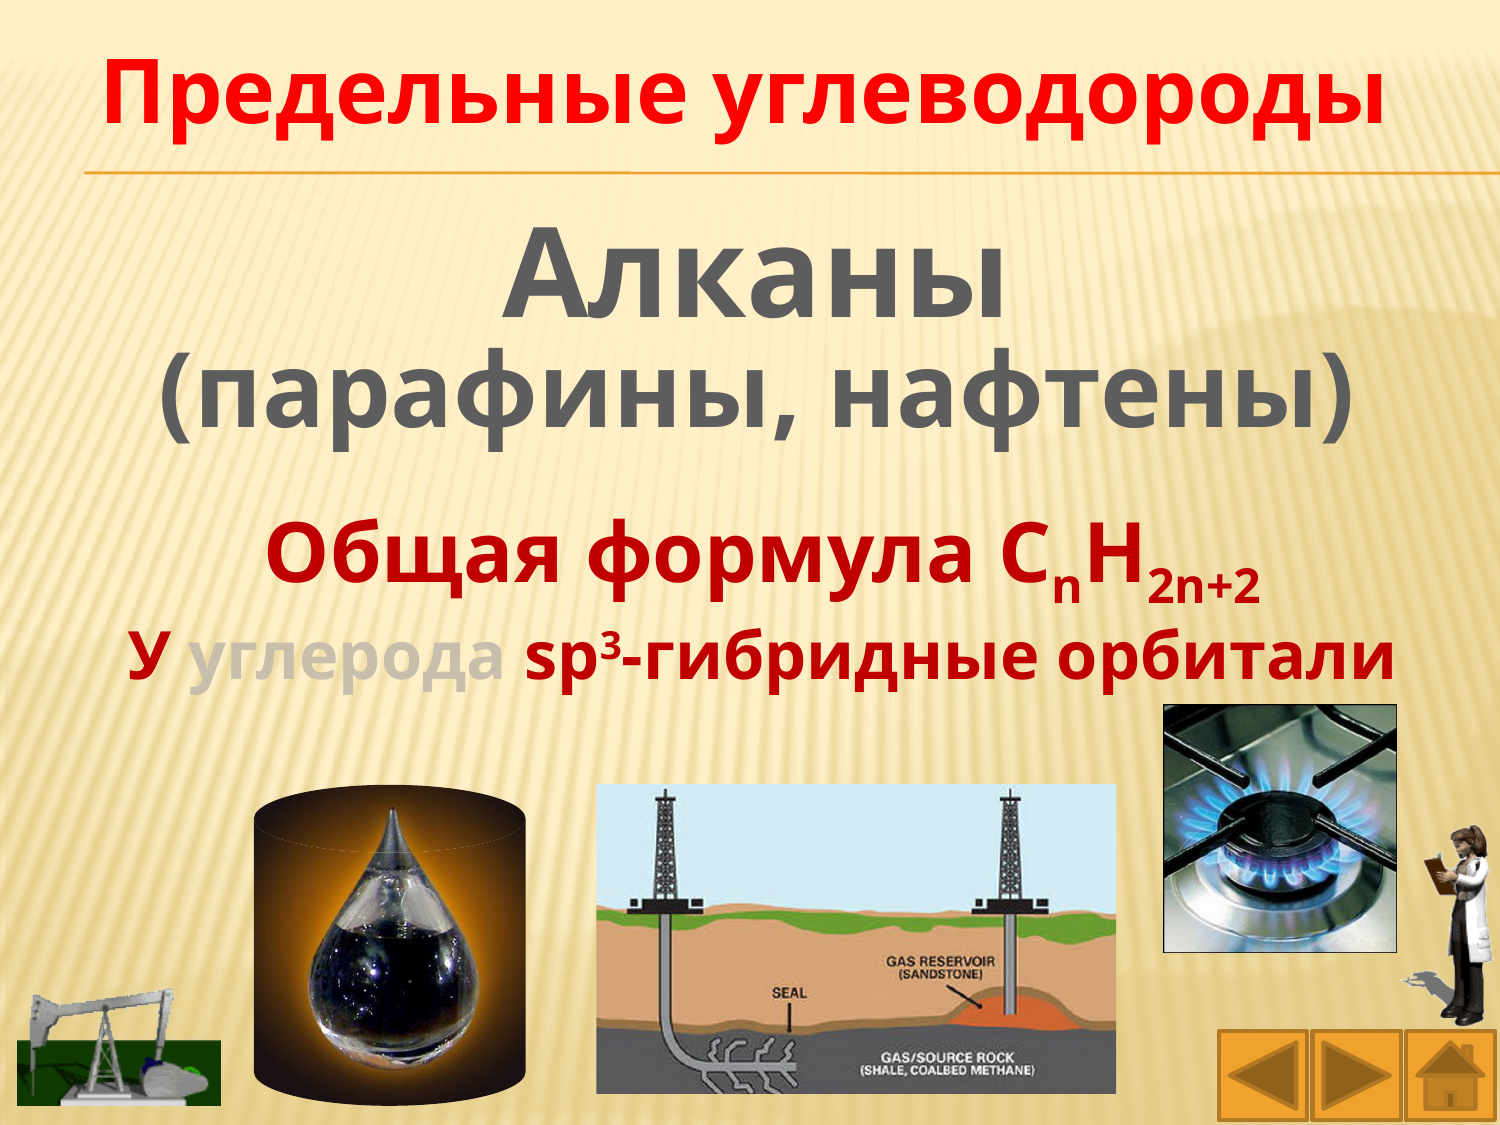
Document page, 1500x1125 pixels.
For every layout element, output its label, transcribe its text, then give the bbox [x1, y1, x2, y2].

text_box [1217, 1029, 1309, 1122]
picture [253, 784, 526, 1107]
text_box Предельные углеводороды [84, 42, 1404, 149]
text_box Алканы (парафины, нафтены) [144, 208, 1370, 457]
picture [17, 964, 222, 1107]
picture [1163, 703, 1500, 1034]
text_box [1310, 1029, 1403, 1122]
picture [596, 784, 1117, 1095]
text_box [1404, 1050, 1497, 1122]
text_box Общая формула CnH2n+2 У углерода sp3-гибридные орбитали [112, 491, 1414, 700]
